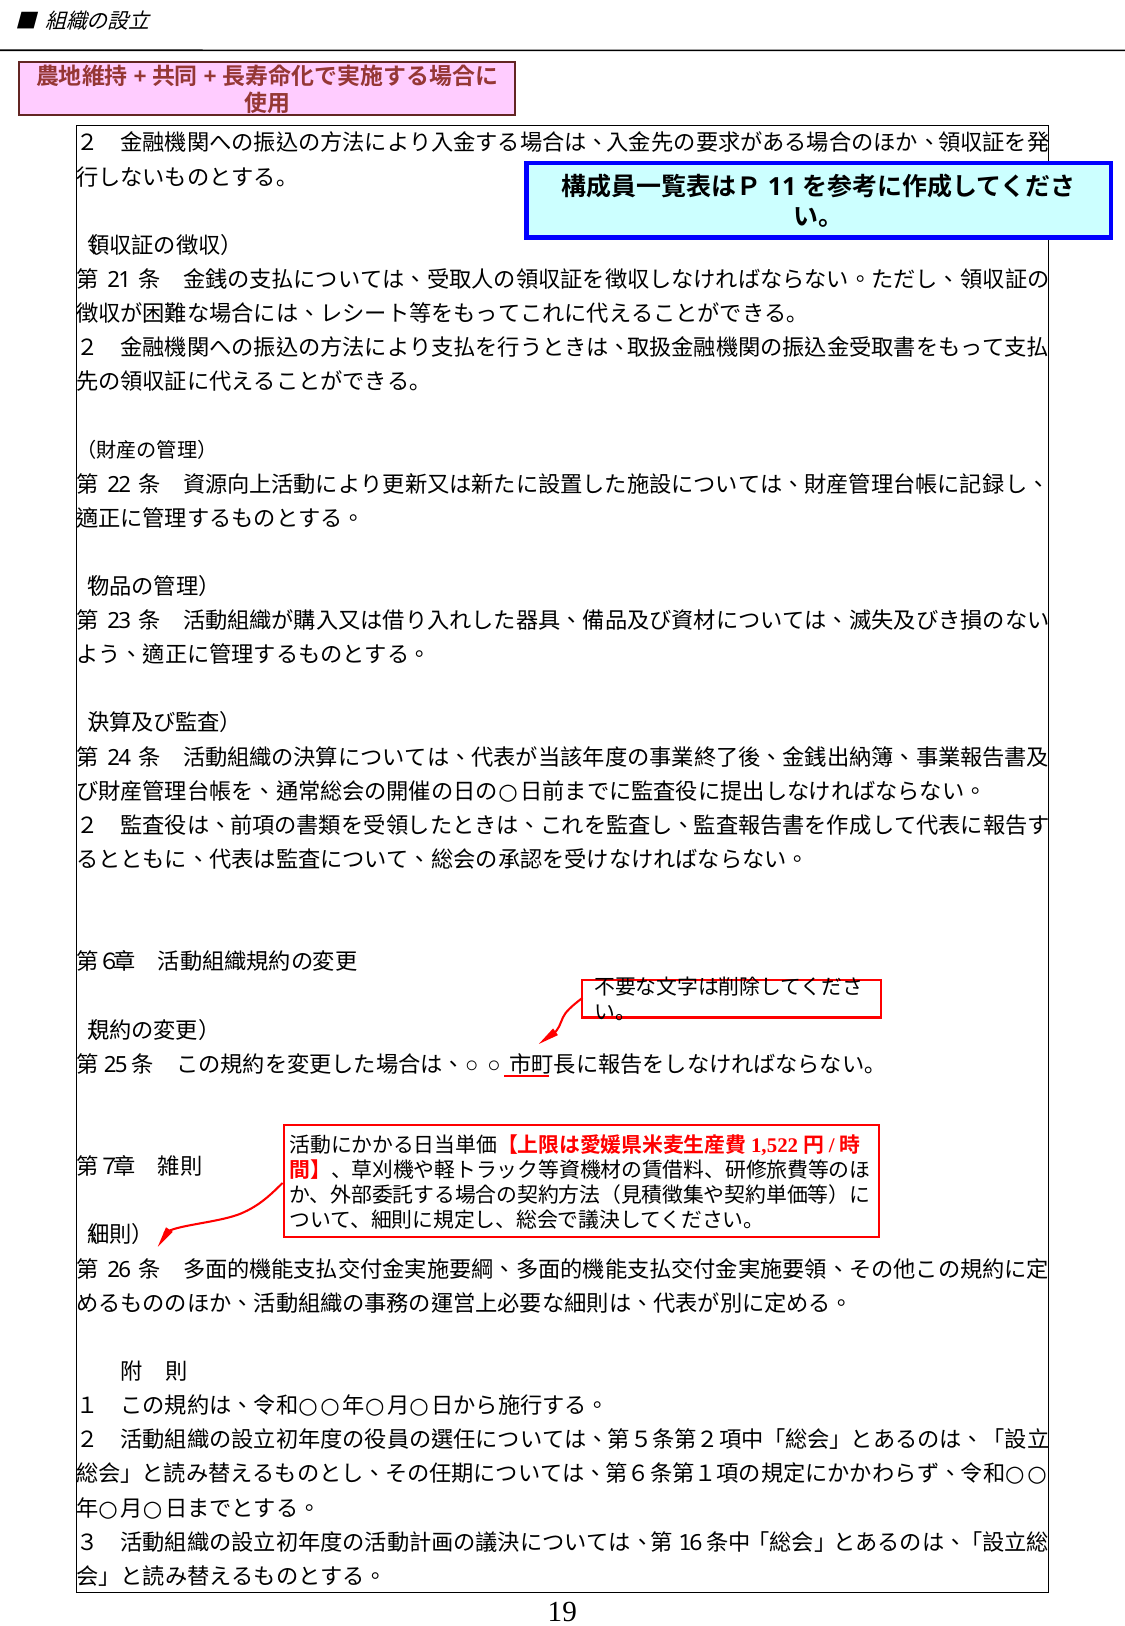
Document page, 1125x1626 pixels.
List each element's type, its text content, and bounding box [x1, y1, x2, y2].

text_box ■ 組織の設立 [0, 0, 1125, 40]
text_box 農地維持+共同+長寿命化で実施する場合に使用 [19, 62, 516, 116]
picture [75, 125, 1049, 1593]
text_box 19 [509, 1600, 616, 1625]
text_box 構成員一覧表はＰ11を参考に作成してください。 [1051, 163, 1112, 238]
